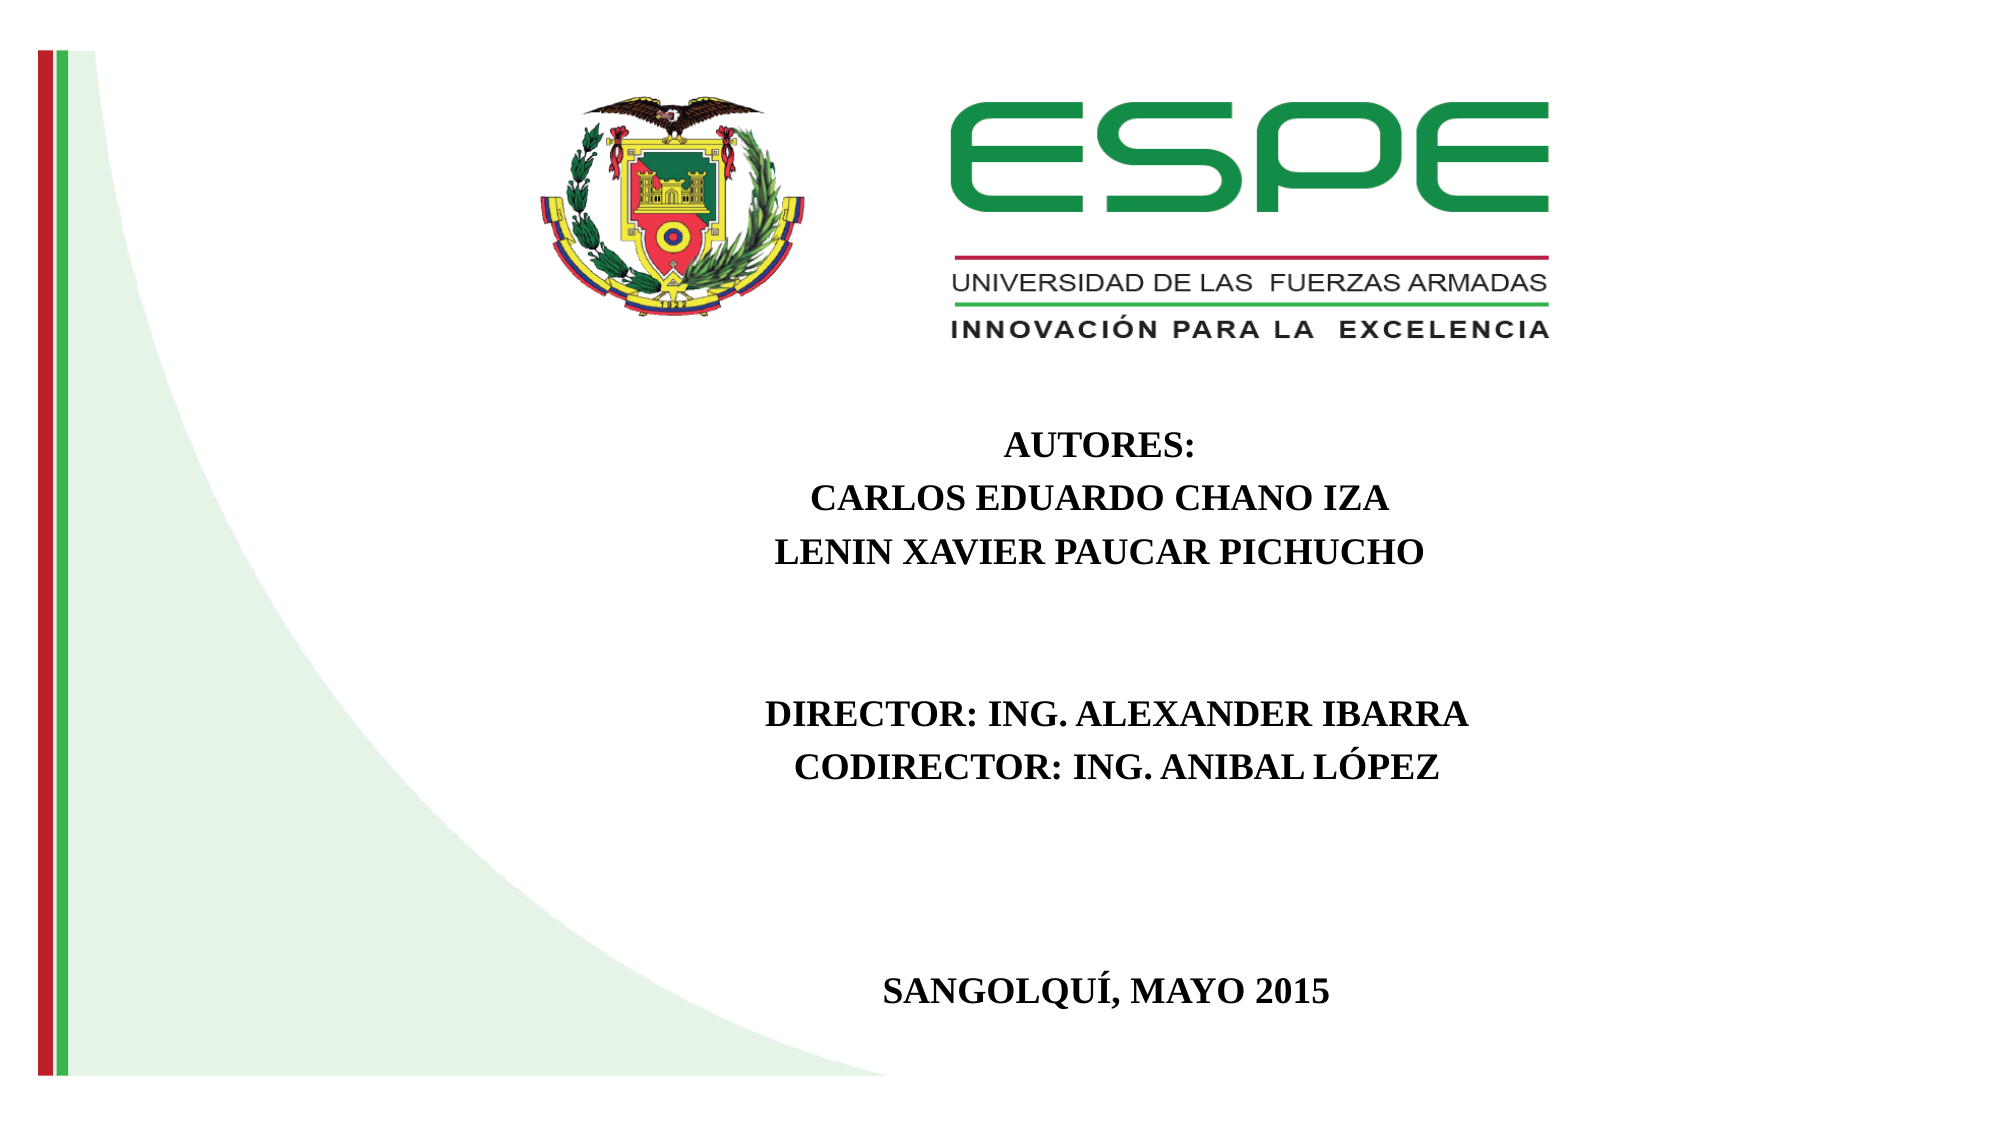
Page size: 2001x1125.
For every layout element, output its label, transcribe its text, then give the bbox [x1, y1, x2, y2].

text_box AUTORES: CARLOS EDUARDO CHANO IZA LENIN XAVIER PAUCAR PICHUCHO [600, 412, 1600, 580]
text_box DIRECTOR: ING. ALEXANDER IBARRA CODIRECTOR: ING. ANIBAL LÓPEZ [617, 681, 1618, 795]
text_box SANGOLQUÍ, MAYO 2015 [606, 936, 1607, 1114]
picture [69, 35, 1628, 1075]
